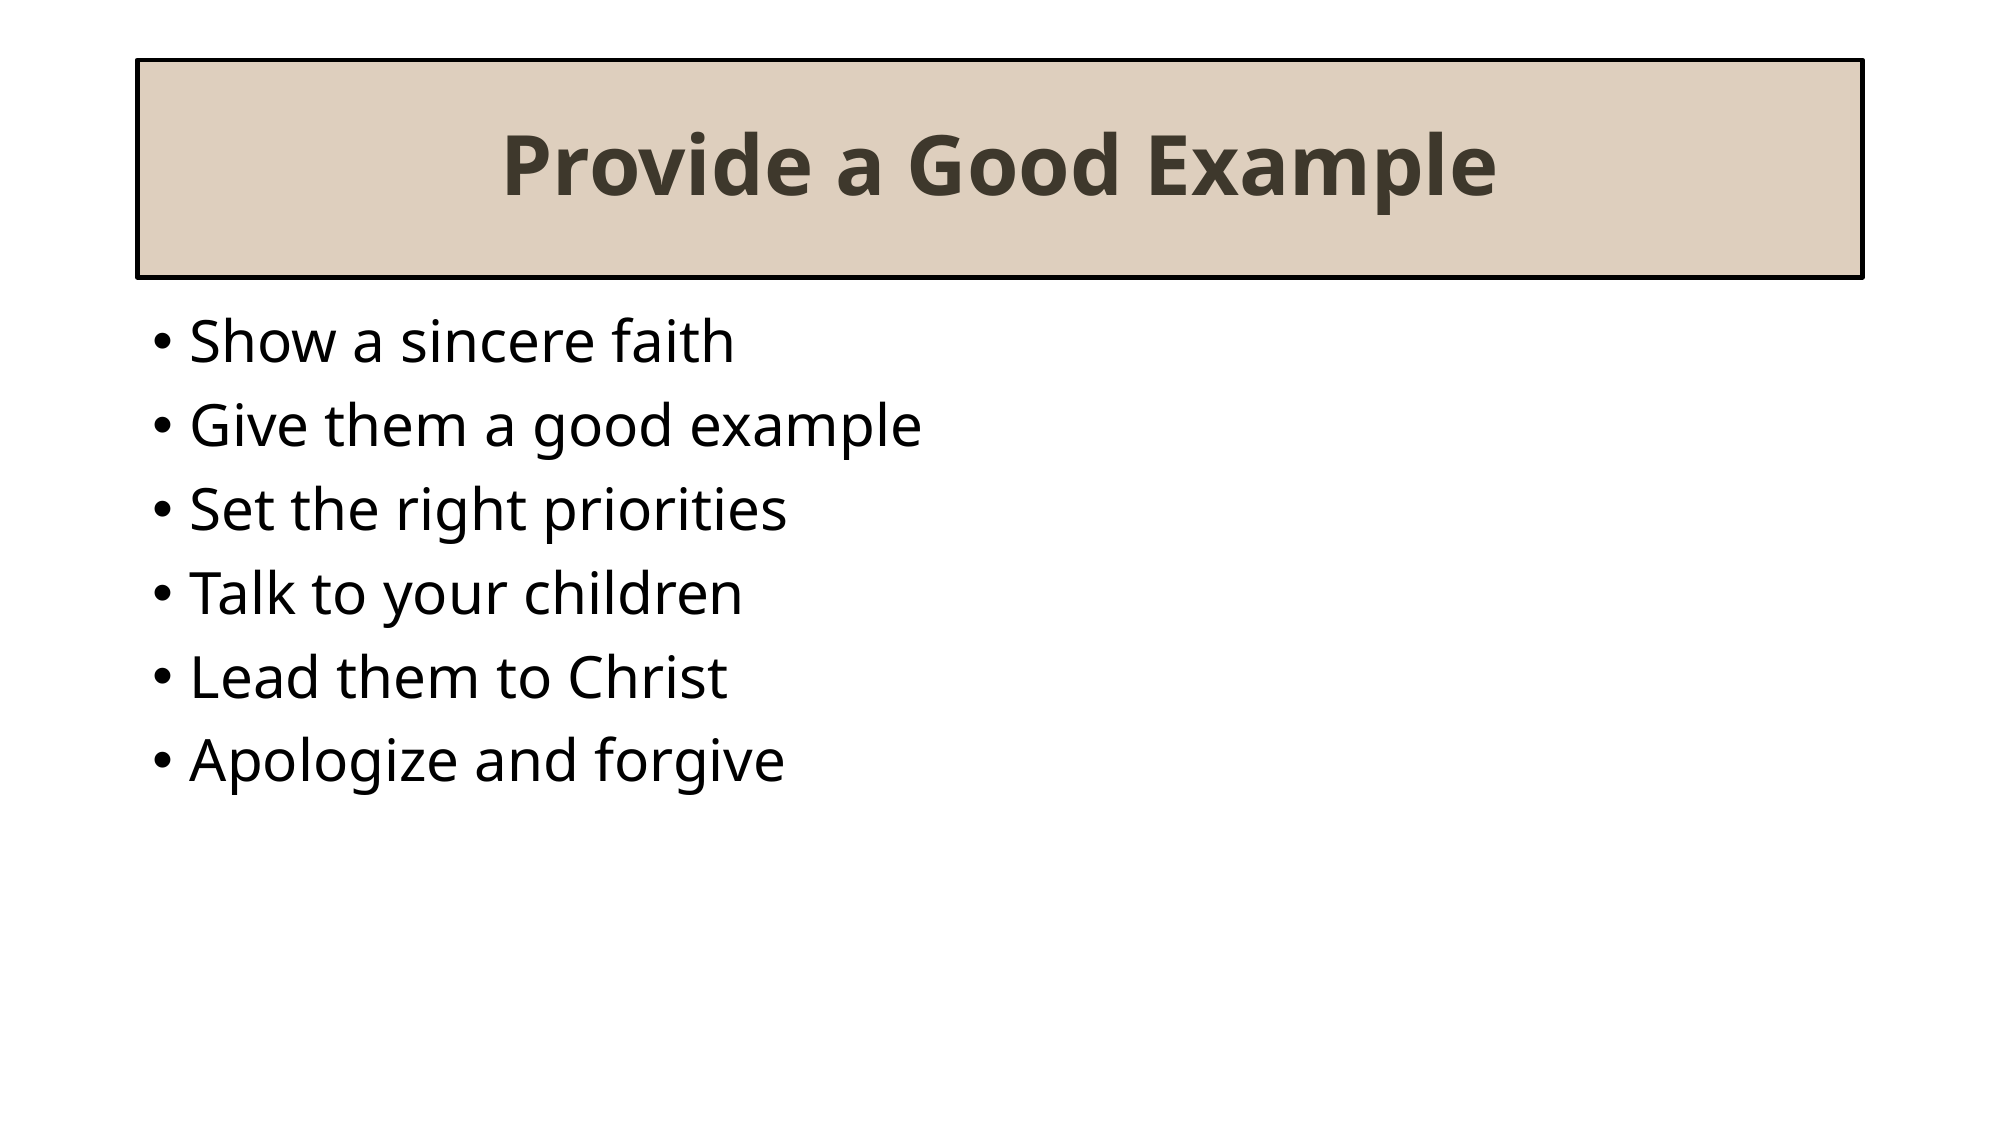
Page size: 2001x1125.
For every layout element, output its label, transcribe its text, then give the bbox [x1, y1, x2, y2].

list Show a sincere faith Give them a good example Set the right priorities Talk to your children Lead them to Christ Apologize and forgive [137, 305, 1863, 1043]
title Provide a Good Example [135, 58, 1865, 280]
